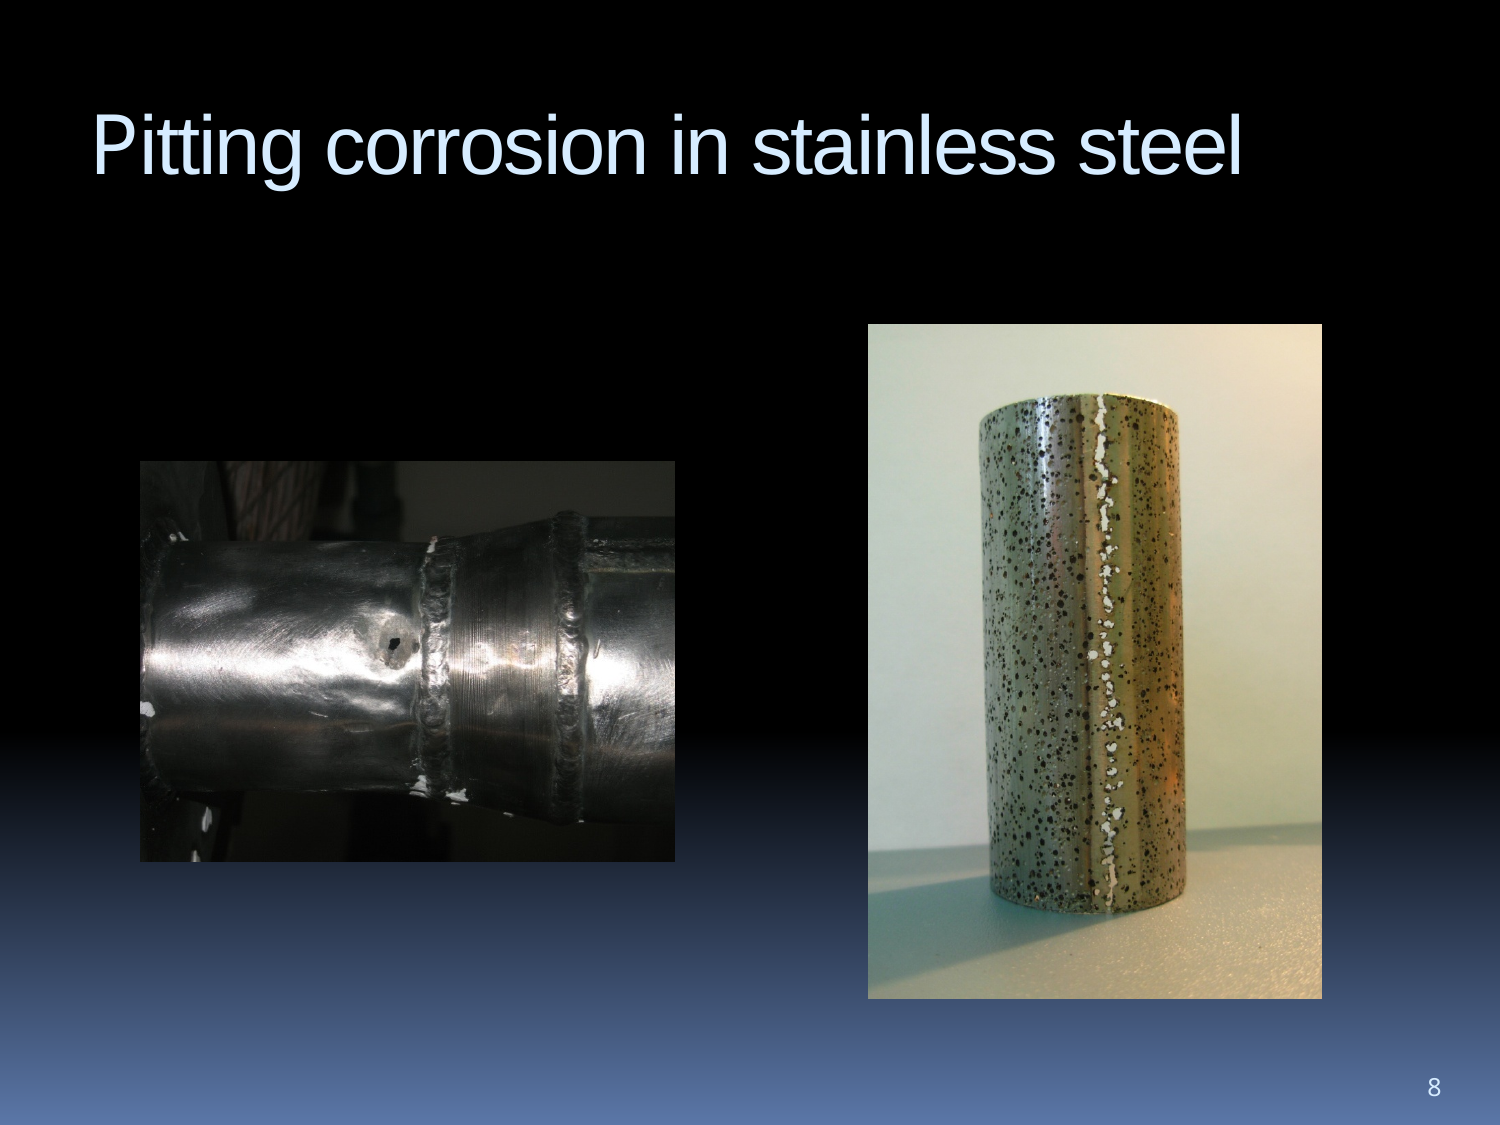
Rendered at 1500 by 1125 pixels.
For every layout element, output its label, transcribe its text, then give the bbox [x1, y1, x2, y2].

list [868, 324, 1322, 999]
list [140, 461, 675, 862]
slide_number 8 [1412, 1052, 1488, 1113]
title Pitting corrosion in stainless steel [75, 83, 1425, 234]
